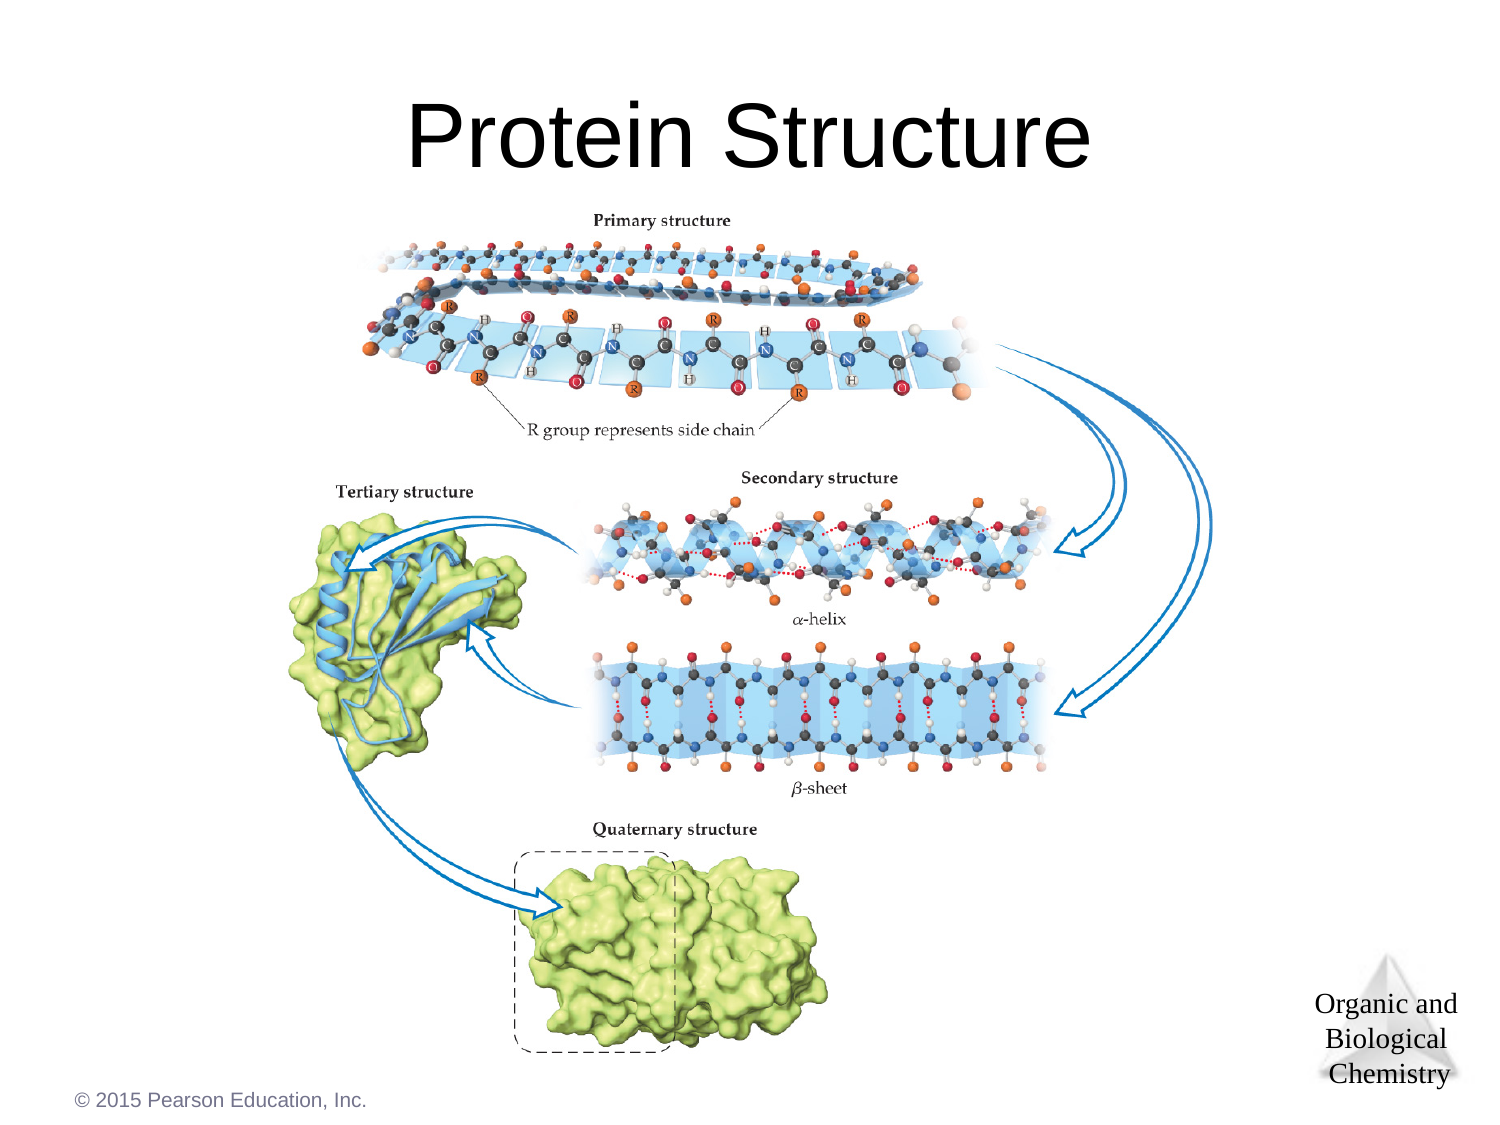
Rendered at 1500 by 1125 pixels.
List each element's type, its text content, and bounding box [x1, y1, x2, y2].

picture [278, 203, 1222, 1059]
picture [1275, 899, 1500, 1125]
title Protein Structure [0, 37, 1500, 226]
